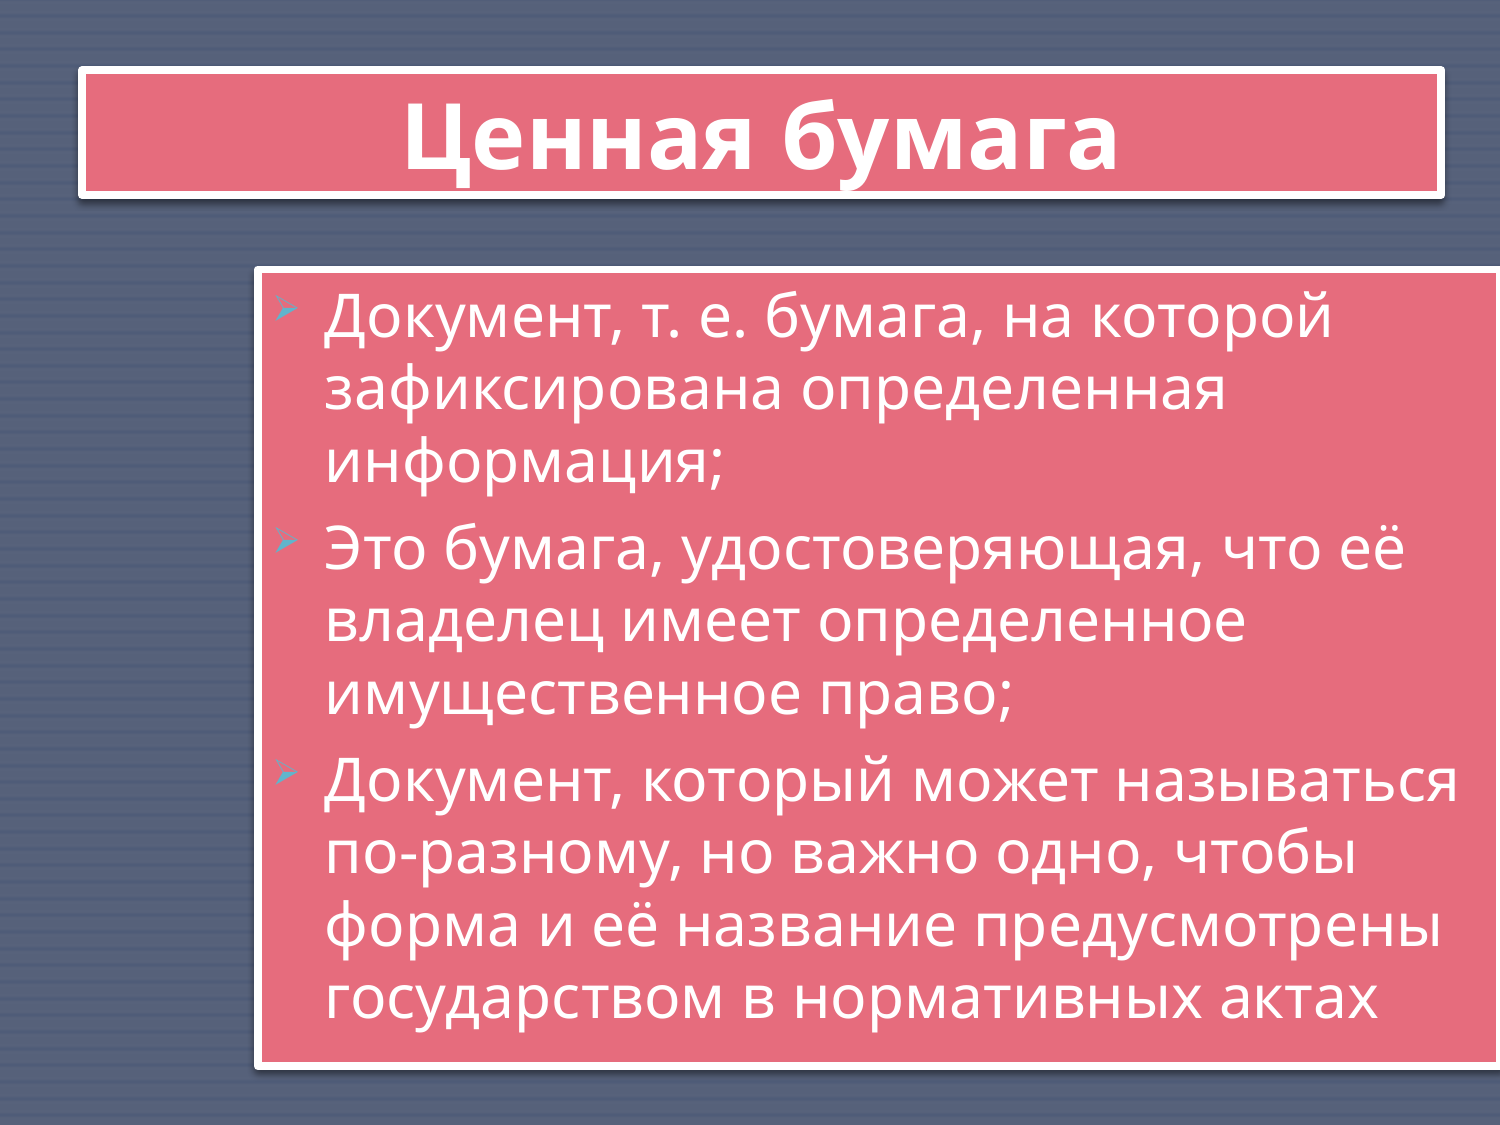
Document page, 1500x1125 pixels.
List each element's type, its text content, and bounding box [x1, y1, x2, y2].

list Документ, т. е. бумага, на которой зафиксирована определенная информация; Это бумага, удостоверяющая, что её владелец имеет определенное имущественное право; Документ, который может называться по-разному, но важно одно, чтобы форма и её название предусмотрены государством в нормативных актах [254, 266, 1500, 1070]
text_box Ценная бумага [78, 66, 1445, 199]
